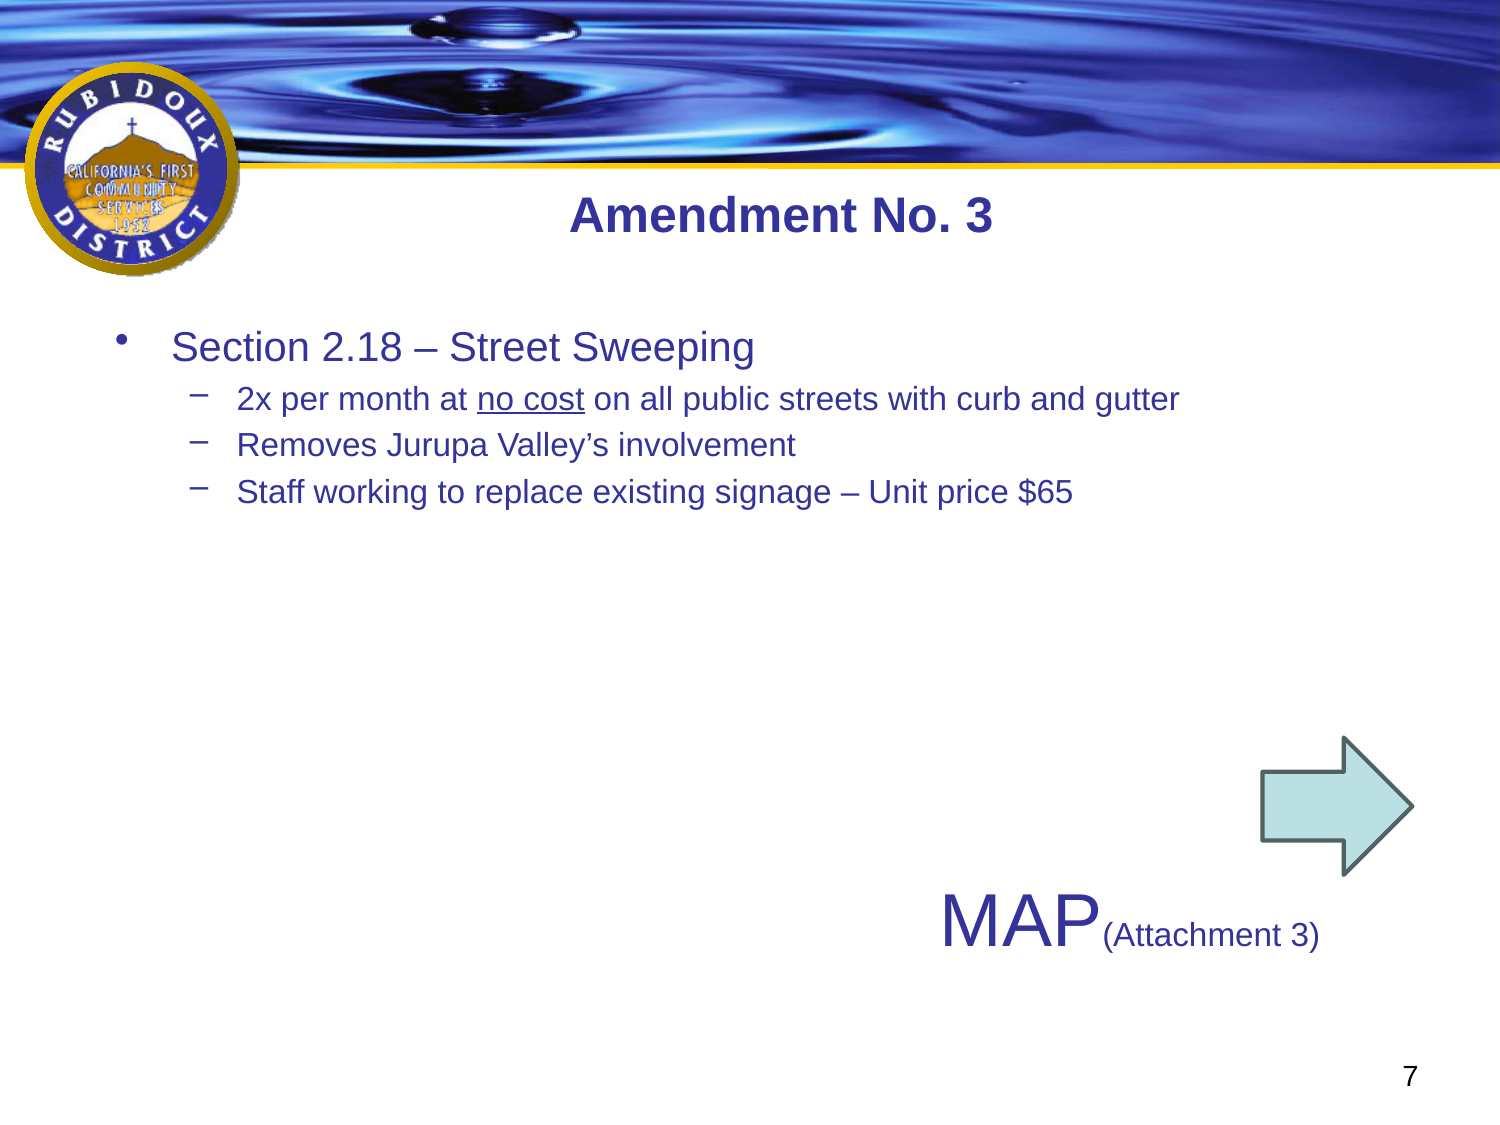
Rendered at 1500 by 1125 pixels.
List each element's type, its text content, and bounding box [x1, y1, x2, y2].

picture [24, 172, 117, 275]
picture [0, 0, 1500, 165]
picture [35, 73, 227, 265]
text_box [1260, 735, 1415, 877]
list Section 2.18 – Street Sweeping 2x per month at no cost on all public streets with curb and gutter Removes Jurupa Valley’s involvement Staff working to replace existing signage – Unit price $65 MAP(Attachment 3) [99, 312, 1450, 1088]
title Amendment No. 3 [150, 174, 1413, 288]
slide_number 7 [1387, 1050, 1475, 1103]
